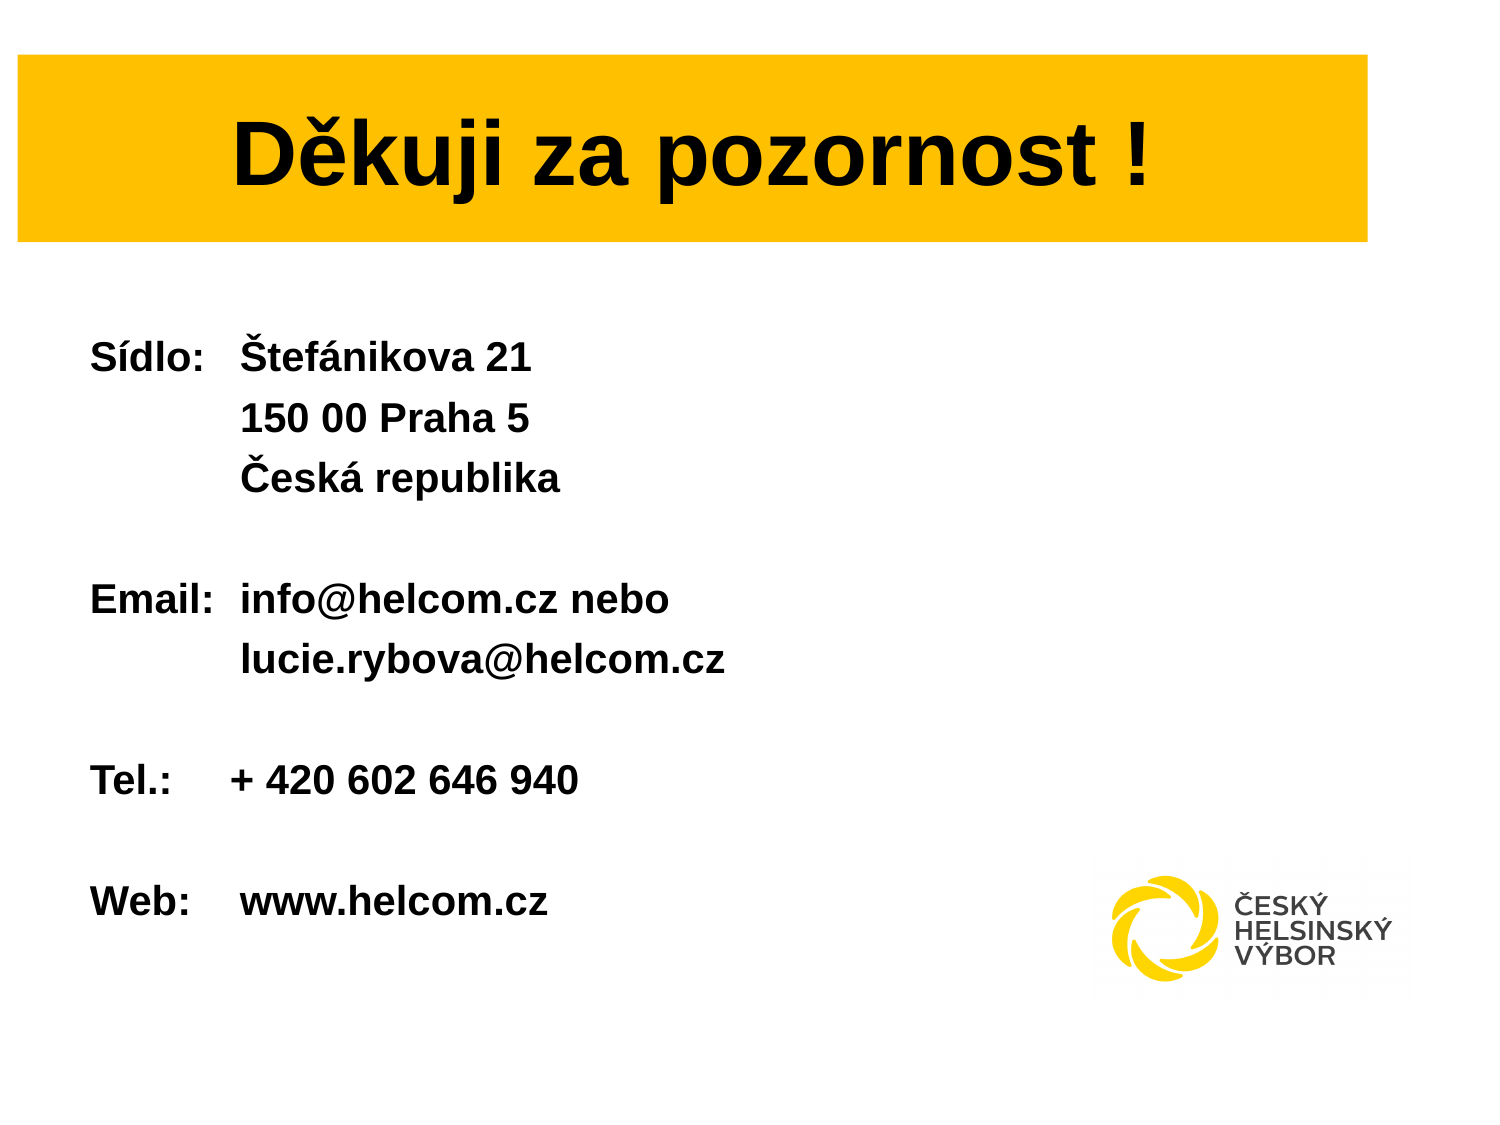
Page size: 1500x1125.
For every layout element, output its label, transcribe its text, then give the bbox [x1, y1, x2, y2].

text_box Děkuji za pozornost ! [17, 54, 1368, 243]
text_box Sídlo: Štefánikova 21 150 00 Praha 5 Česká republika Email: info@helcom.cz nebo lucie.rybova@helcom.cz Tel.: + 420 602 646 940 Web: www.helcom.cz [74, 262, 1425, 1005]
picture [1092, 857, 1412, 1000]
